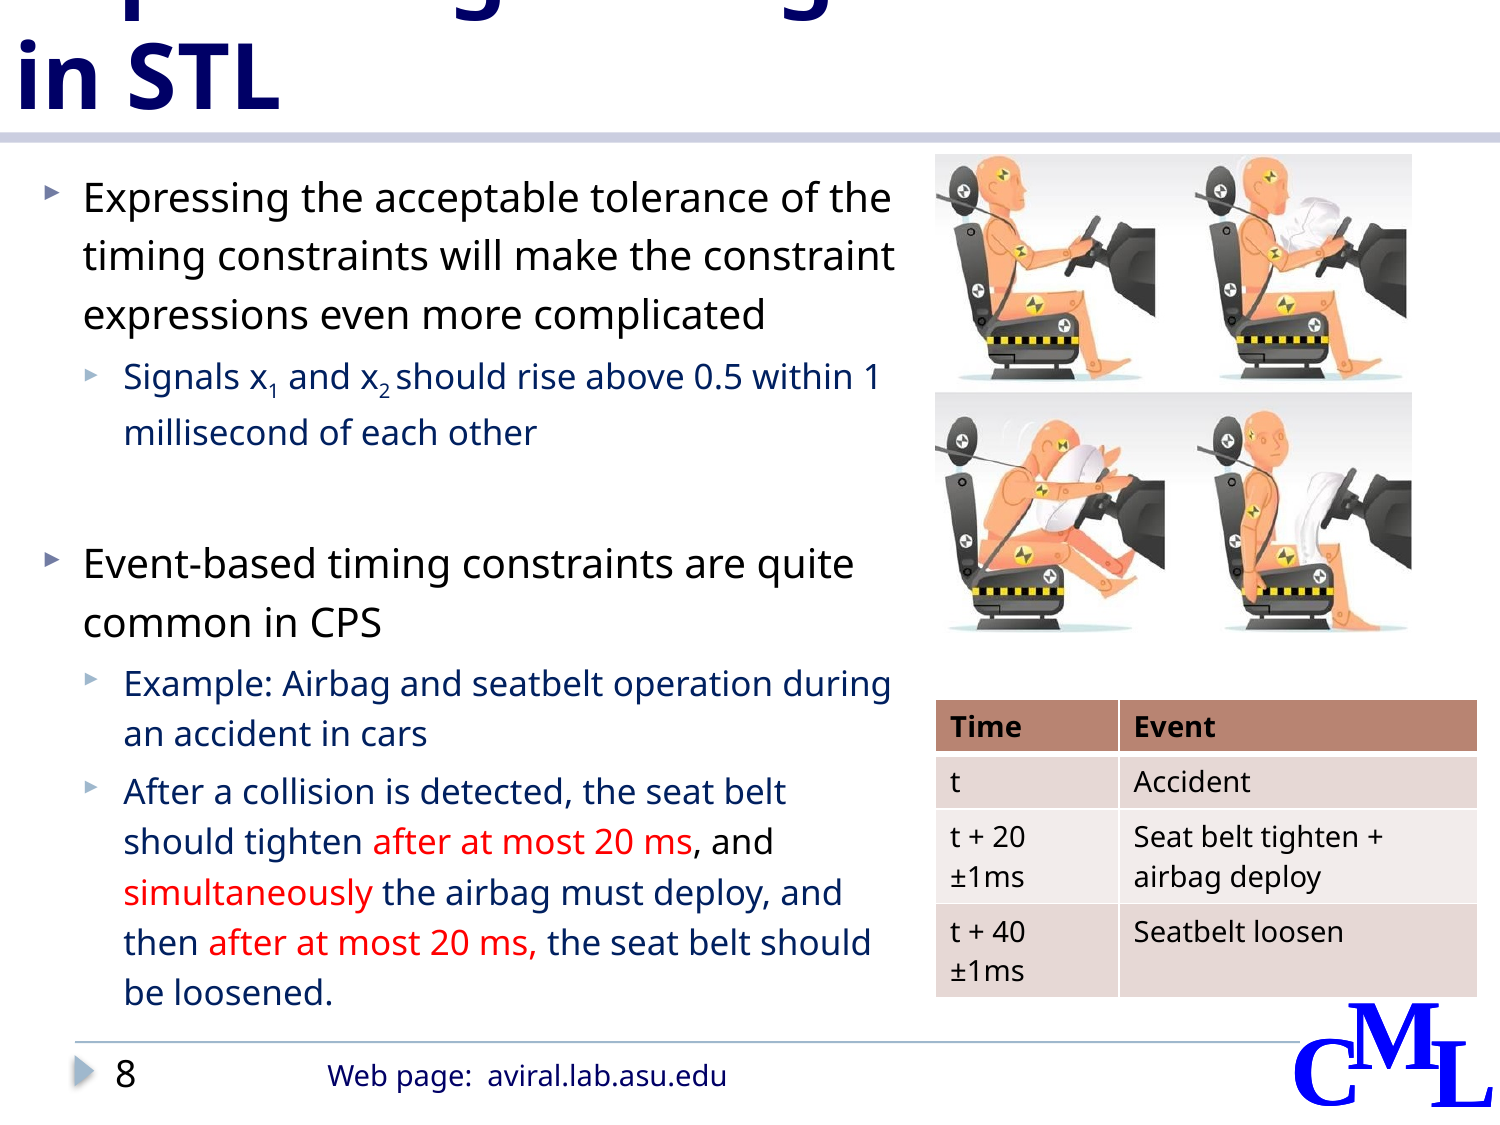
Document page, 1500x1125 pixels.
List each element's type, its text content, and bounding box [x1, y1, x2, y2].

table_header Event [1120, 700, 1477, 751]
table_cell Seat belt tighten + airbag deploy [1120, 810, 1477, 903]
table_header Time [936, 700, 1118, 751]
list Expressing the acceptable tolerance of the timing constraints will make the constraint expressions even more complicated Signals x1 and x2 should rise above 0.5 within 1 millisecond of each other Event-based timing constraints are quite common in CPS Example: Airbag and seatbelt operation during an accident in cars After a collision is detected, the seat belt should tighten after at most 20 ms, and simultaneously the airbag must deploy, and then after at most 20 ms, the seat belt should be loosened. [27, 154, 921, 1043]
title Expressing timing constraints in STL [0, 0, 1500, 135]
table_cell t + 40 ±1ms [936, 904, 1118, 997]
slide_number 8 [100, 1042, 313, 1103]
table_cell Seatbelt loosen [1120, 904, 1477, 997]
table_cell t [936, 757, 1118, 808]
picture [934, 153, 1412, 633]
table_cell Accident [1120, 757, 1477, 808]
table_cell t + 20 ±1ms [936, 810, 1118, 903]
